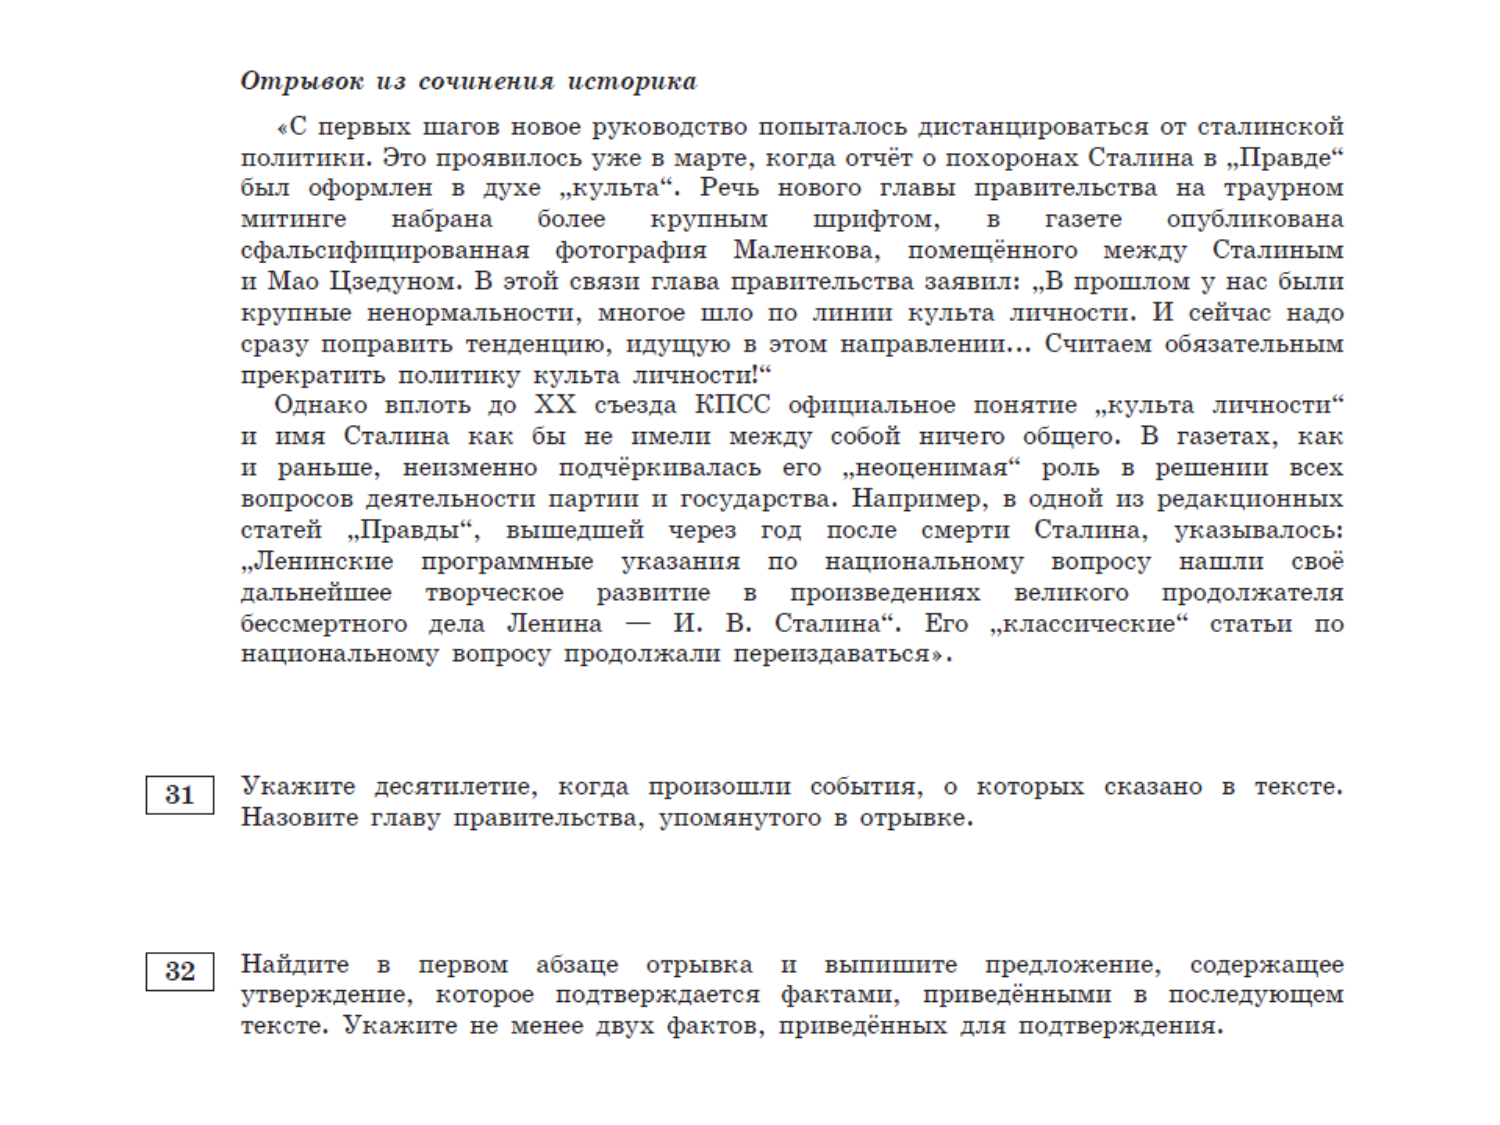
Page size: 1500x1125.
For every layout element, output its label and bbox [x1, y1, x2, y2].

picture [135, 63, 1365, 1062]
